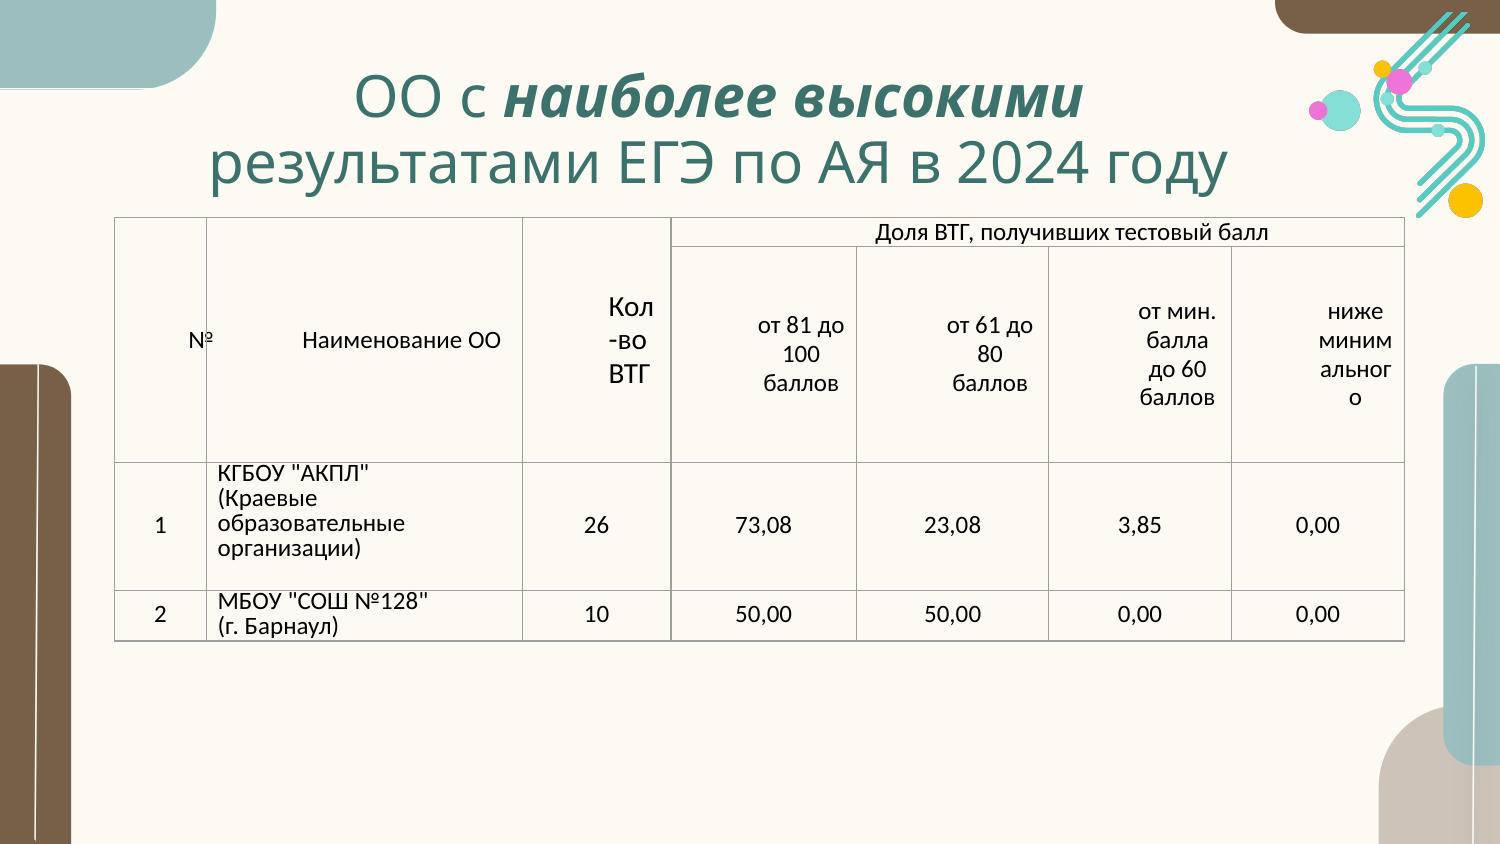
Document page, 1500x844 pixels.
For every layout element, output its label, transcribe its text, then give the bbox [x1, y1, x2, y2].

table_cell 10 [523, 591, 670, 640]
table_header № [115, 218, 206, 462]
table_cell 1 [115, 463, 206, 590]
table_cell 2 [115, 591, 206, 640]
table_cell 3,85 [1049, 463, 1231, 590]
table_header Кол-во ВТГ [523, 218, 670, 462]
table_cell 50,00 [857, 591, 1048, 640]
table_cell от 61 до 80 баллов [857, 247, 1048, 462]
table_cell от мин. балла до 60 баллов [1049, 247, 1231, 462]
table_header Наименование ОО [207, 218, 522, 462]
table_cell 73,08 [672, 463, 856, 590]
table_header Доля ВТГ, получивших тестовый балл [672, 218, 1404, 246]
table_cell 0,00 [1232, 591, 1404, 640]
table_cell 0,00 [1049, 591, 1231, 640]
table_cell 0,00 [1232, 463, 1404, 590]
table_cell МБОУ "СОШ №128" (г. Барнаул) [207, 591, 522, 640]
picture [0, 0, 1500, 844]
table_cell от 81 до 100 баллов [672, 247, 856, 462]
table_cell 26 [523, 463, 670, 590]
title ОО с наиболее высокими результатами ЕГЭ по АЯ в 2024 году [171, 49, 1267, 196]
table_cell 23,08 [857, 463, 1048, 590]
table_cell 50,00 [672, 591, 856, 640]
table_cell ниже минимального [1232, 247, 1404, 462]
table_cell КГБОУ "АКПЛ" (Краевые образовательные организации) [207, 463, 522, 590]
